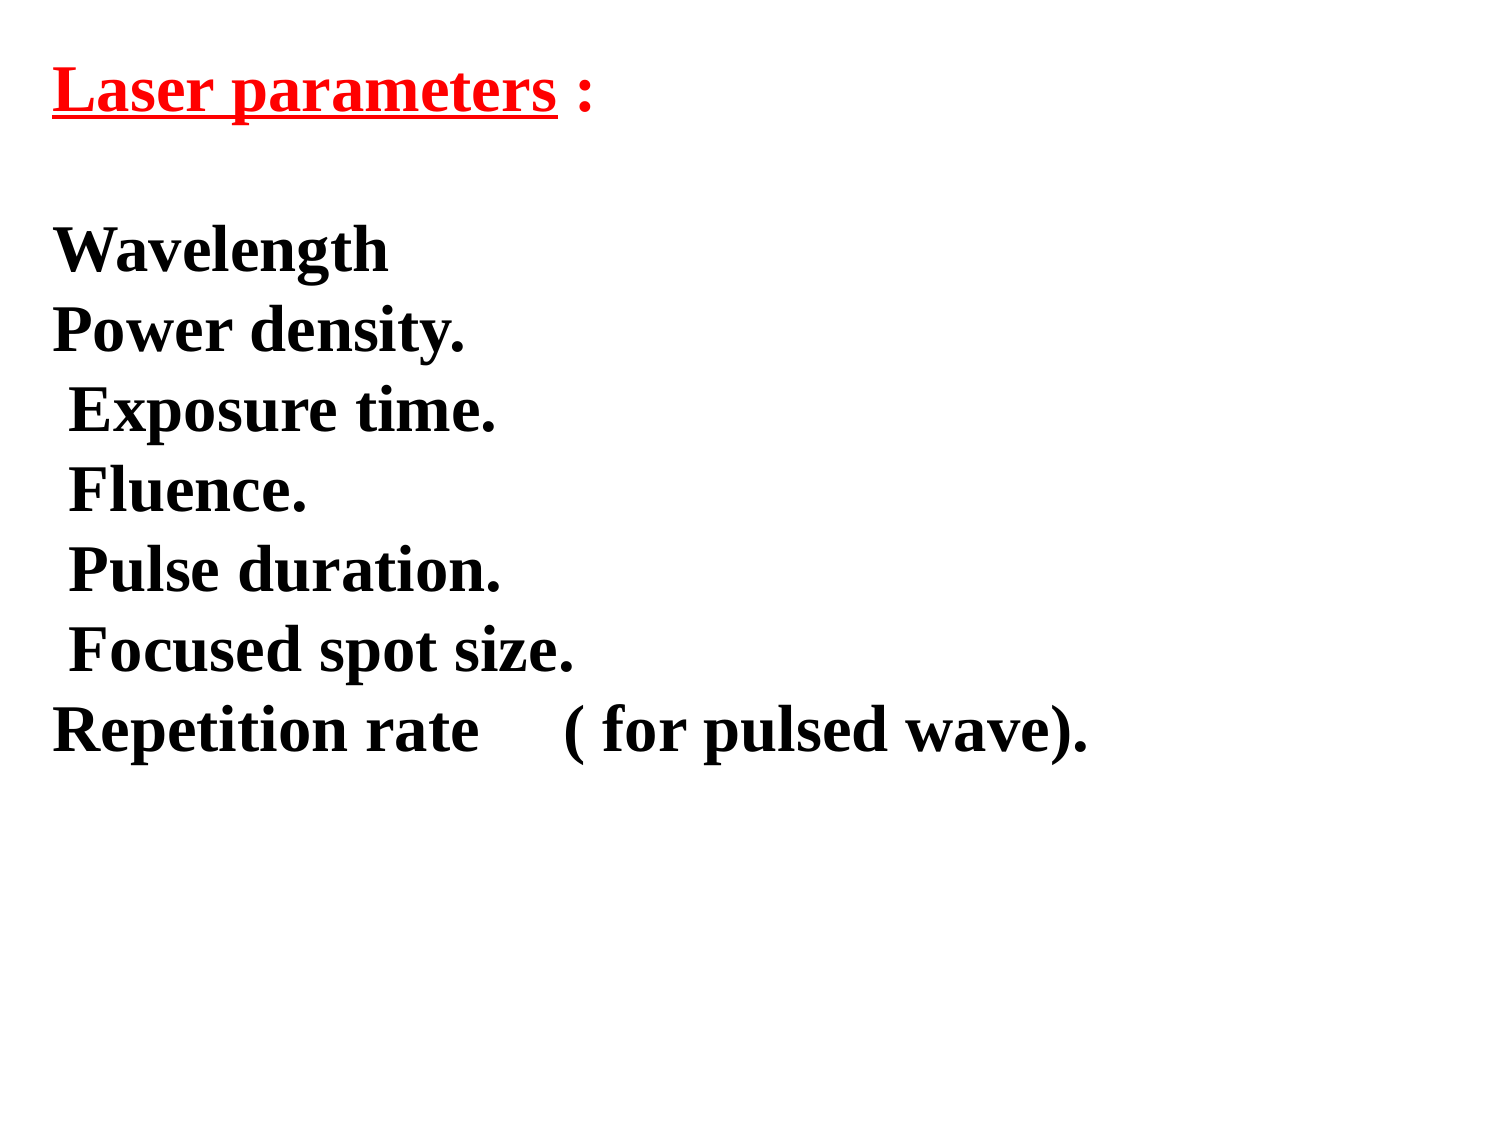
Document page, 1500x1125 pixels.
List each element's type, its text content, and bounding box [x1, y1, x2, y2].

text_box Laser parameters : Wavelength Power density. Exposure time. Fluence. Pulse duration. Focused spot size. Repetition rate ( for pulsed wave). [37, 37, 1500, 772]
